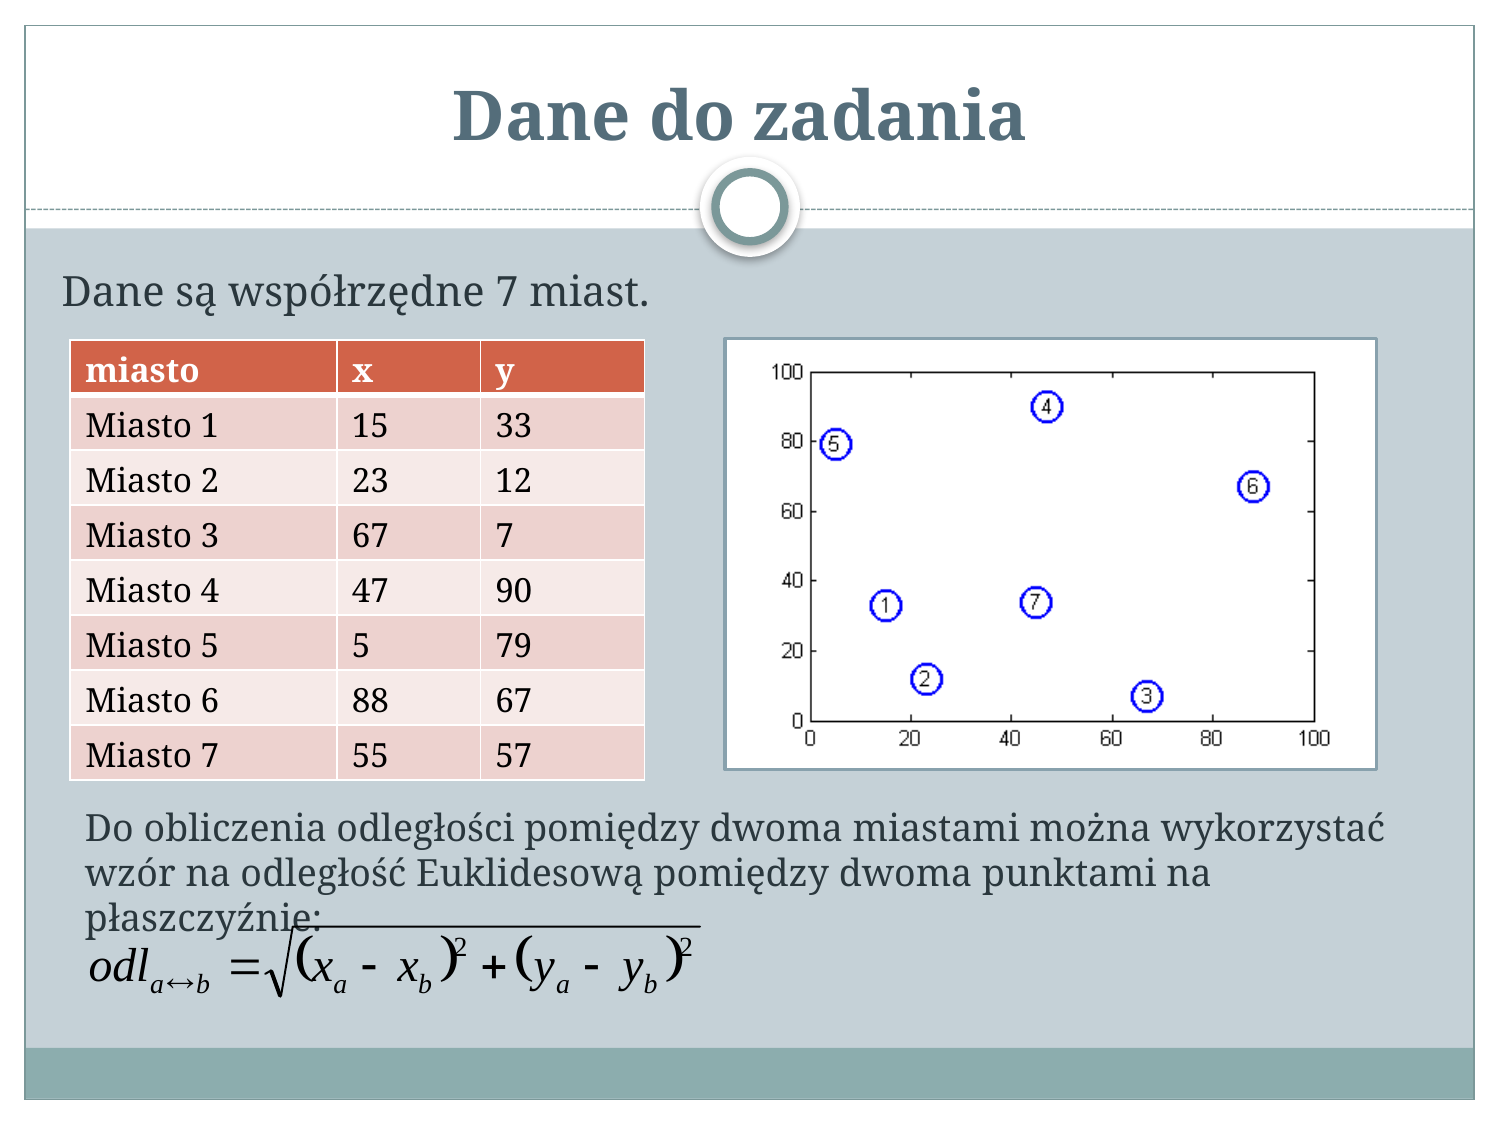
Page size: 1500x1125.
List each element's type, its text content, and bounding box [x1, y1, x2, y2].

table_cell 5 [338, 616, 480, 669]
table_cell 67 [338, 506, 480, 559]
table_cell 55 [338, 726, 480, 779]
text_box Do obliczenia odległości pomiędzy dwoma miastami można wykorzystać wzór na odległość Euklidesową pomiędzy dwoma punktami na płaszczyźnie: [70, 796, 1442, 947]
table_cell 15 [338, 398, 480, 449]
table_header miasto [71, 341, 336, 392]
table_cell 23 [338, 451, 480, 504]
table_cell Miasto 4 [71, 561, 336, 614]
table_cell 90 [481, 561, 644, 614]
table_cell 79 [481, 616, 644, 669]
table_cell 12 [481, 451, 644, 504]
table_cell 57 [481, 726, 644, 779]
table_cell Miasto 5 [71, 616, 336, 669]
table_cell 67 [481, 671, 644, 724]
title Dane do zadania [49, 37, 1450, 162]
table_cell Miasto 7 [71, 726, 336, 779]
table_cell Miasto 6 [71, 671, 336, 724]
table_header y [481, 341, 644, 392]
table_cell Miasto 3 [71, 506, 336, 559]
table_header x [338, 341, 480, 392]
table_cell 47 [338, 561, 480, 614]
table_cell 7 [481, 506, 644, 559]
picture [726, 339, 1376, 769]
table_cell Miasto 2 [71, 451, 336, 504]
table_cell Miasto 1 [71, 398, 336, 449]
table_cell 33 [481, 398, 644, 449]
text_box Dane są współrzędne 7 miast. [46, 257, 1454, 323]
table_cell 88 [338, 671, 480, 724]
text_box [81, 913, 710, 1010]
